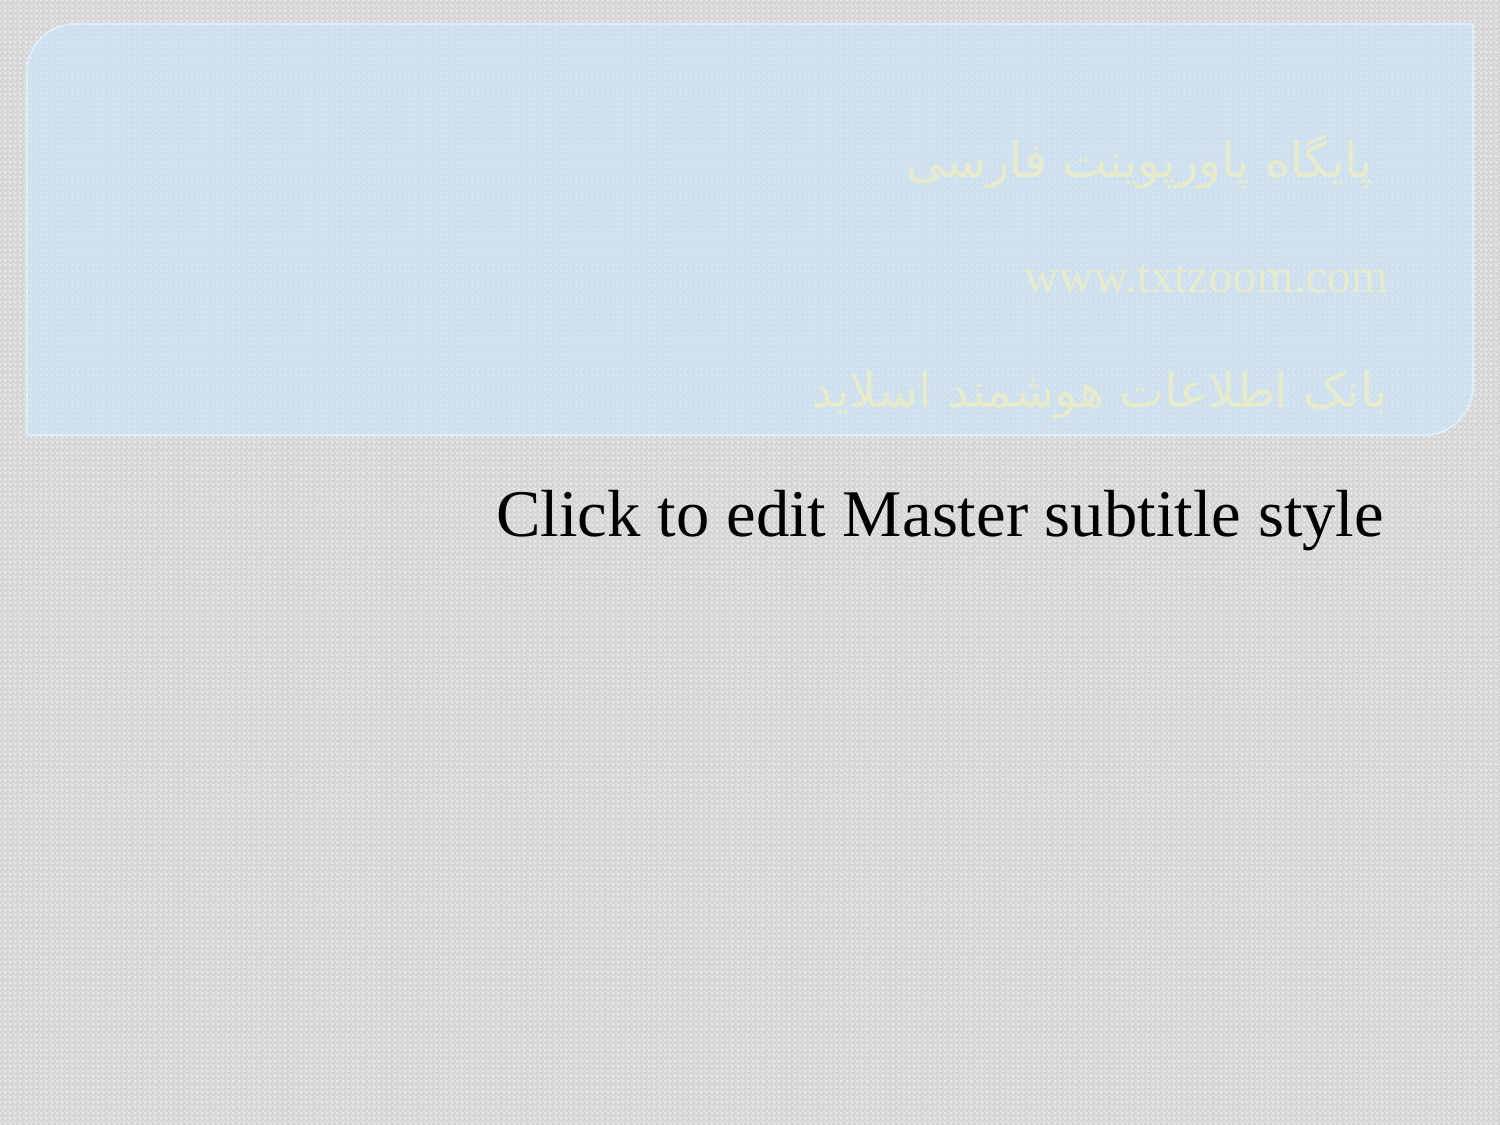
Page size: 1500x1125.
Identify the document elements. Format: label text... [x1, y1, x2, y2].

title پایگاه پاورپوینت فارسی www.txtzoom.com بانک اطلاعات هوشمند اسلاید [76, 62, 1427, 425]
subtitle Click to edit Master subtitle style [349, 462, 1427, 751]
